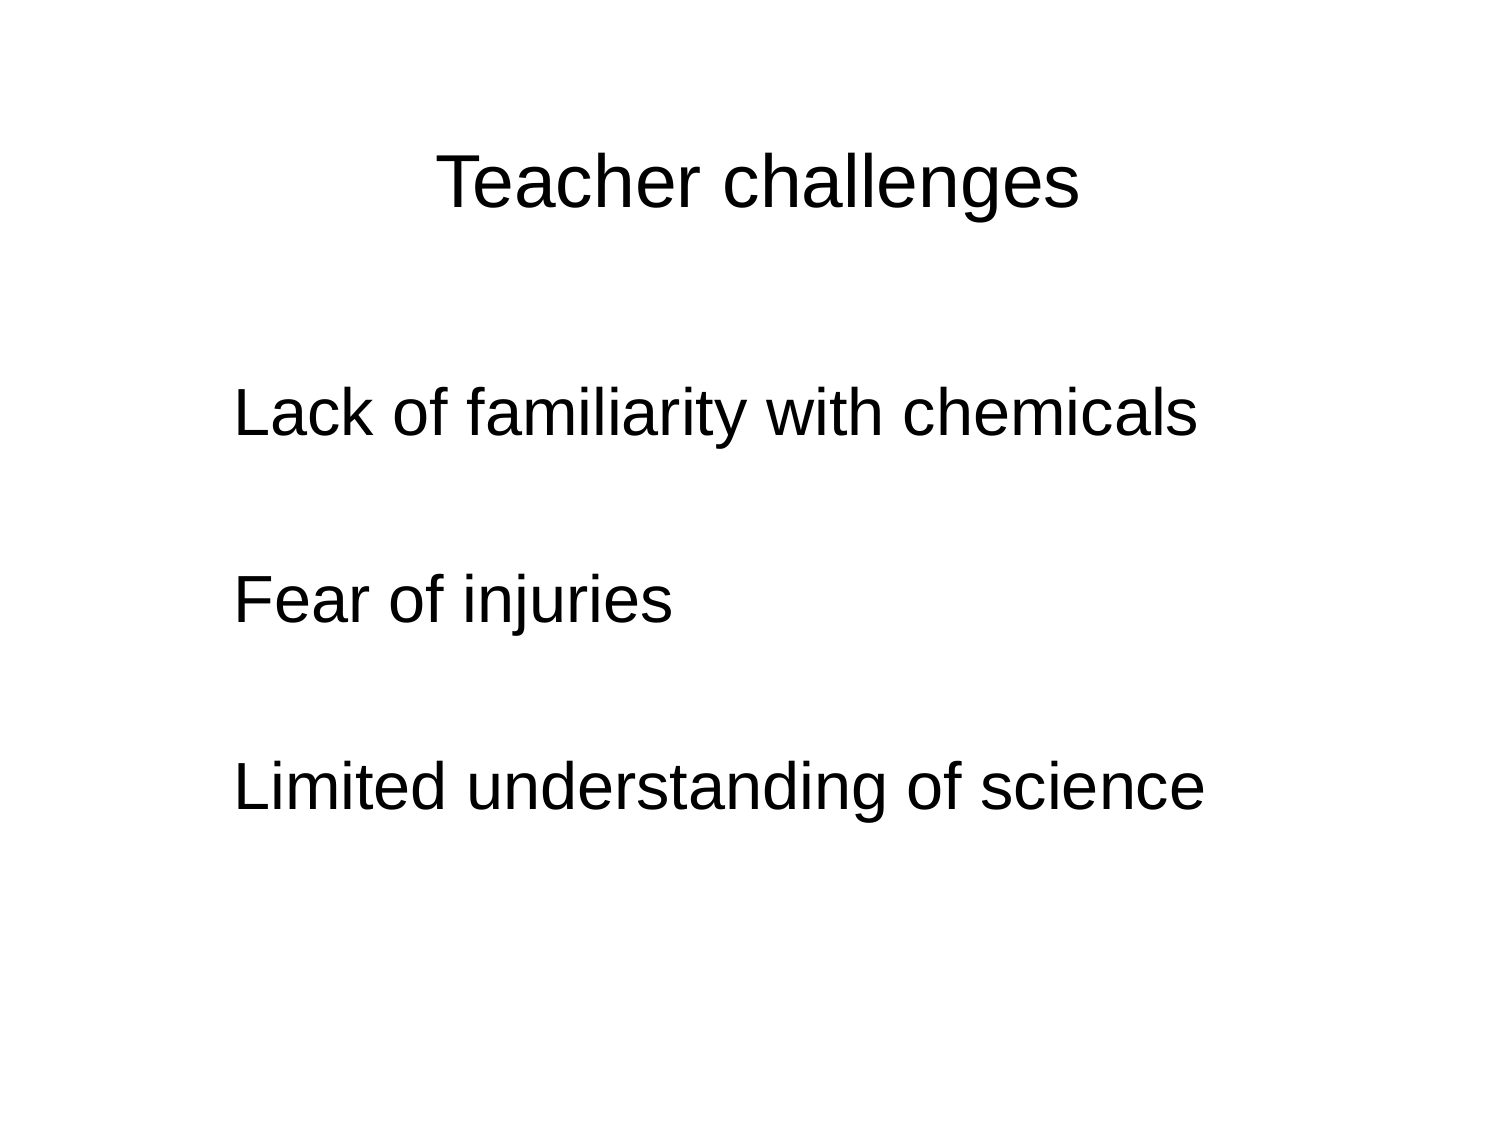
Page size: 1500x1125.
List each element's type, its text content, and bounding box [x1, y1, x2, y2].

list Lack of familiarity with chemicals Fear of injuries Limited understanding of science [218, 361, 1365, 894]
title Teacher challenges [120, 125, 1396, 232]
